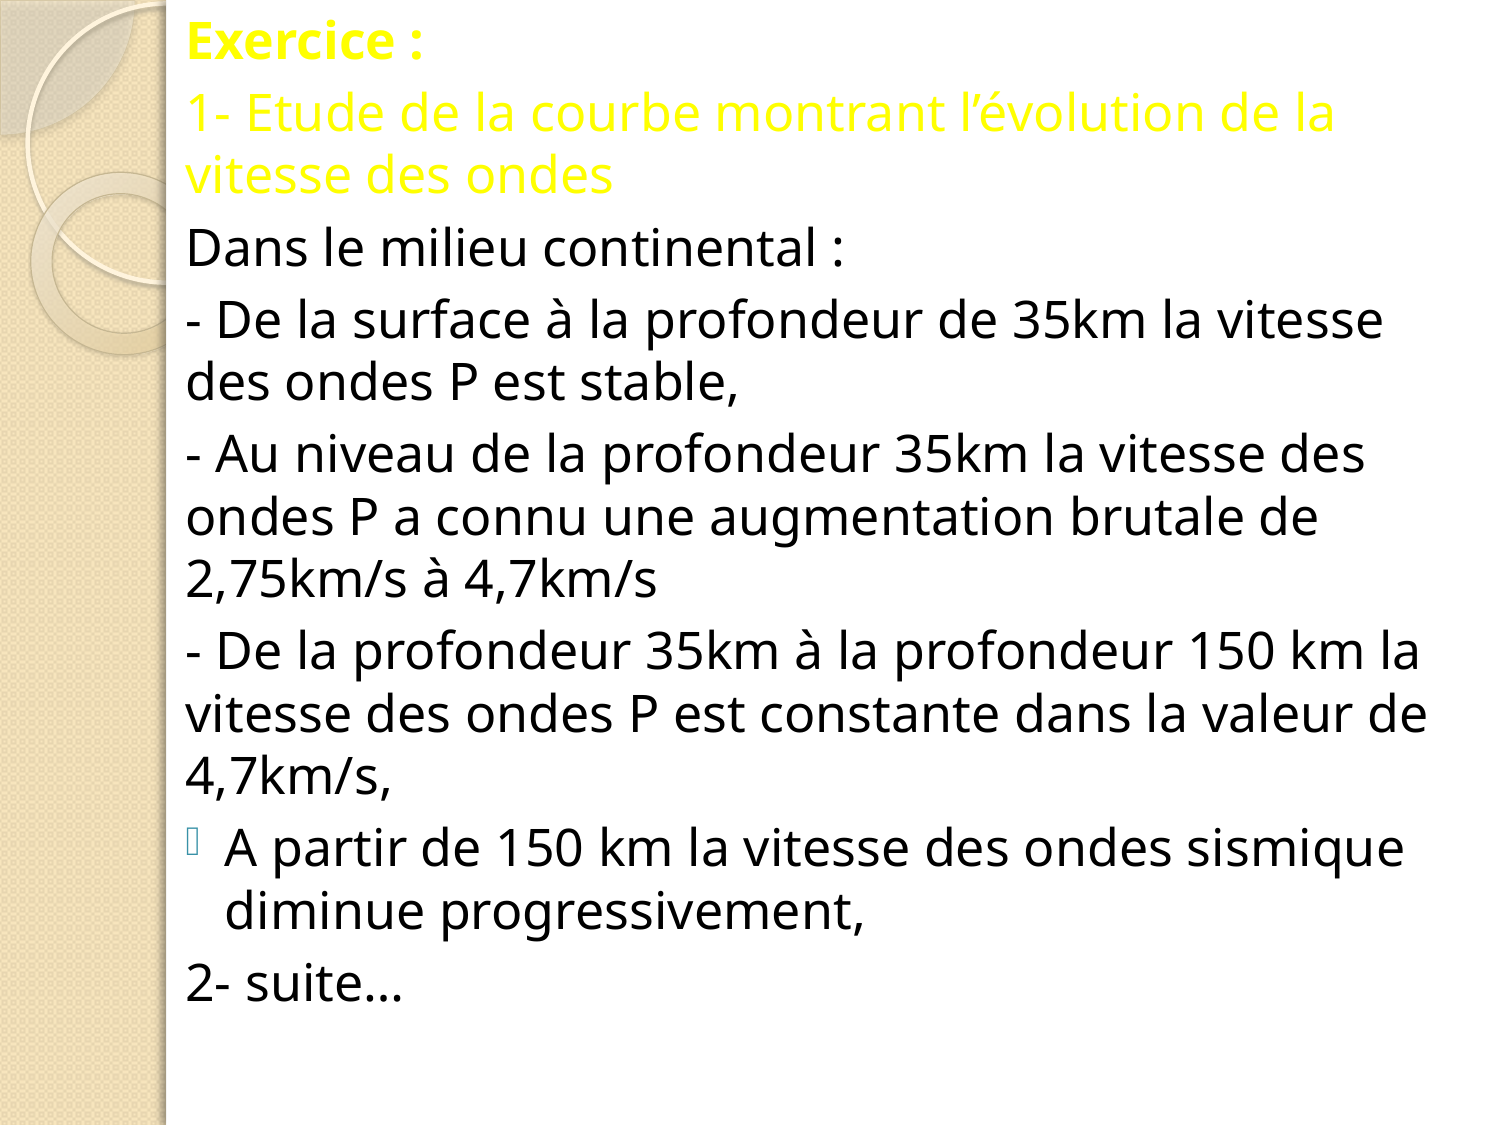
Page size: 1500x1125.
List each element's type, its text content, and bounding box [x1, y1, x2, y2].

list Exercice : 1- Etude de la courbe montrant l’évolution de la vitesse des ondes Dans le milieu continental : - De la surface à la profondeur de 35km la vitesse des ondes P est stable, - Au niveau de la profondeur 35km la vitesse des ondes P a connu une augmentation brutale de 2,75km/s à 4,7km/s - De la profondeur 35km à la profondeur 150 km la vitesse des ondes P est constante dans la valeur de 4,7km/s, A partir de 150 km la vitesse des ondes sismique diminue progressivement, 2- suite… [159, 0, 1466, 1025]
